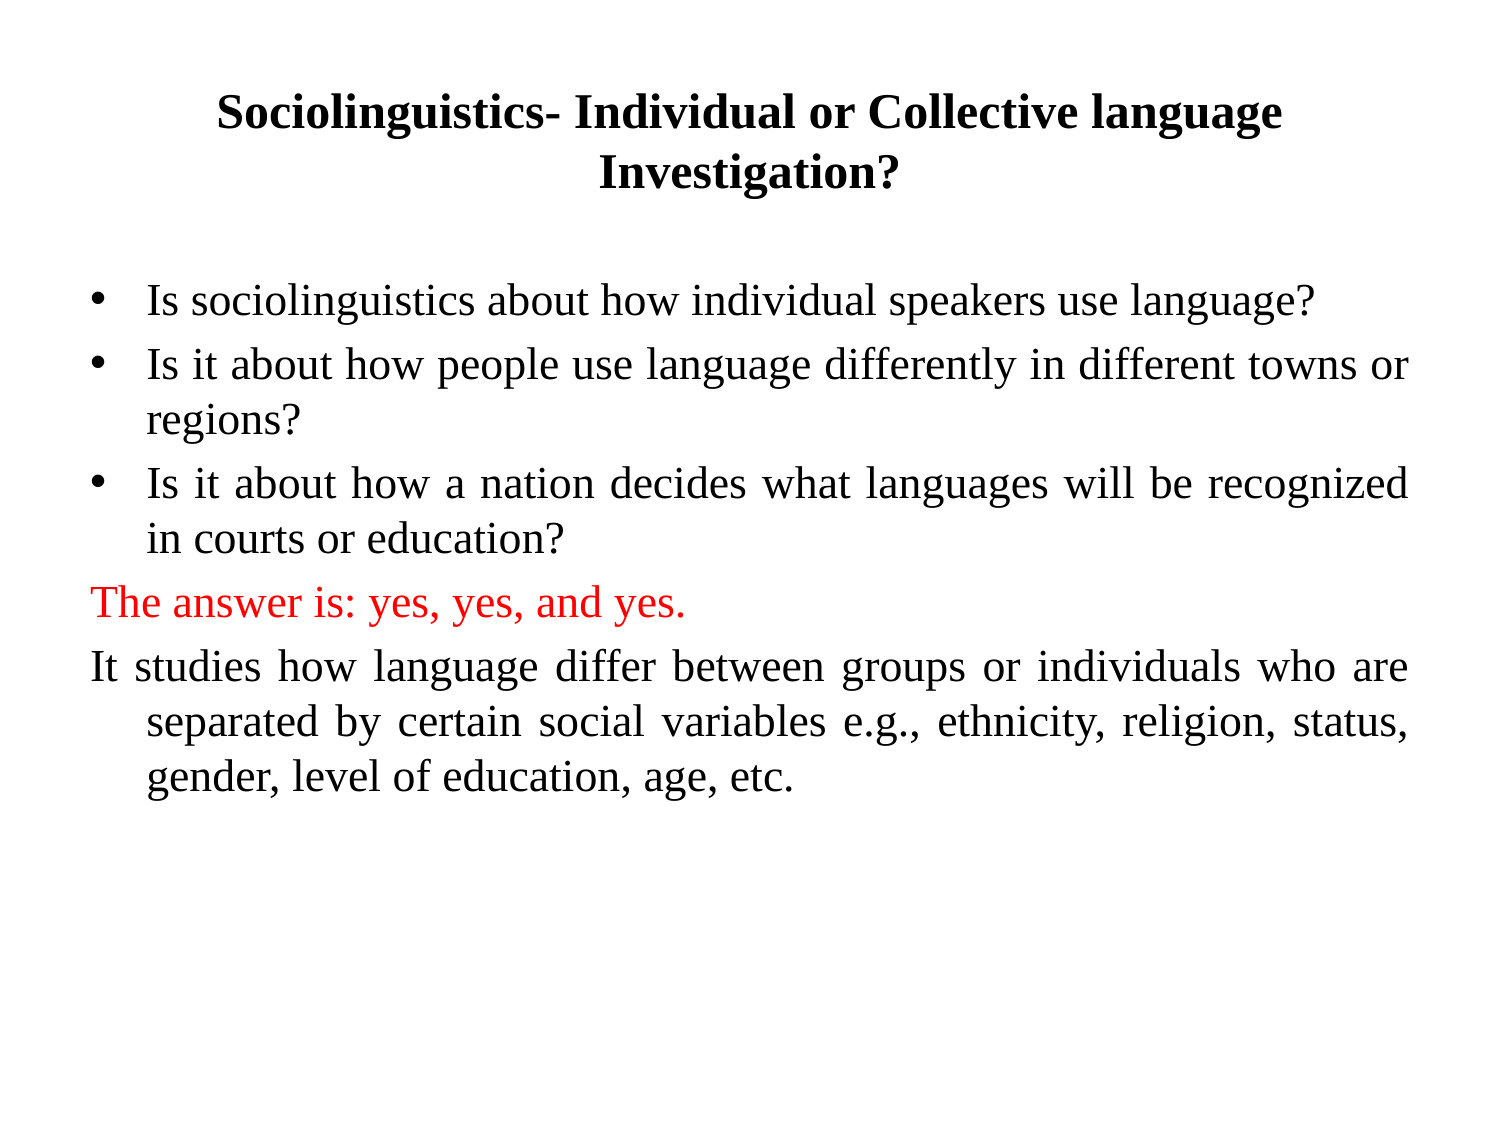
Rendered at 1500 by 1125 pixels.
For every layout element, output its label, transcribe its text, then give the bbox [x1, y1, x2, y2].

title Sociolinguistics- Individual or Collective language Investigation? [75, 45, 1425, 233]
list Is sociolinguistics about how individual speakers use language? Is it about how people use language differently in different towns or regions? Is it about how a nation decides what languages will be recognized in courts or education? The answer is: yes, yes, and yes. It studies how language differ between groups or individuals who are separated by certain social variables e.g., ethnicity, religion, status, gender, level of education, age, etc. [75, 262, 1425, 1005]
